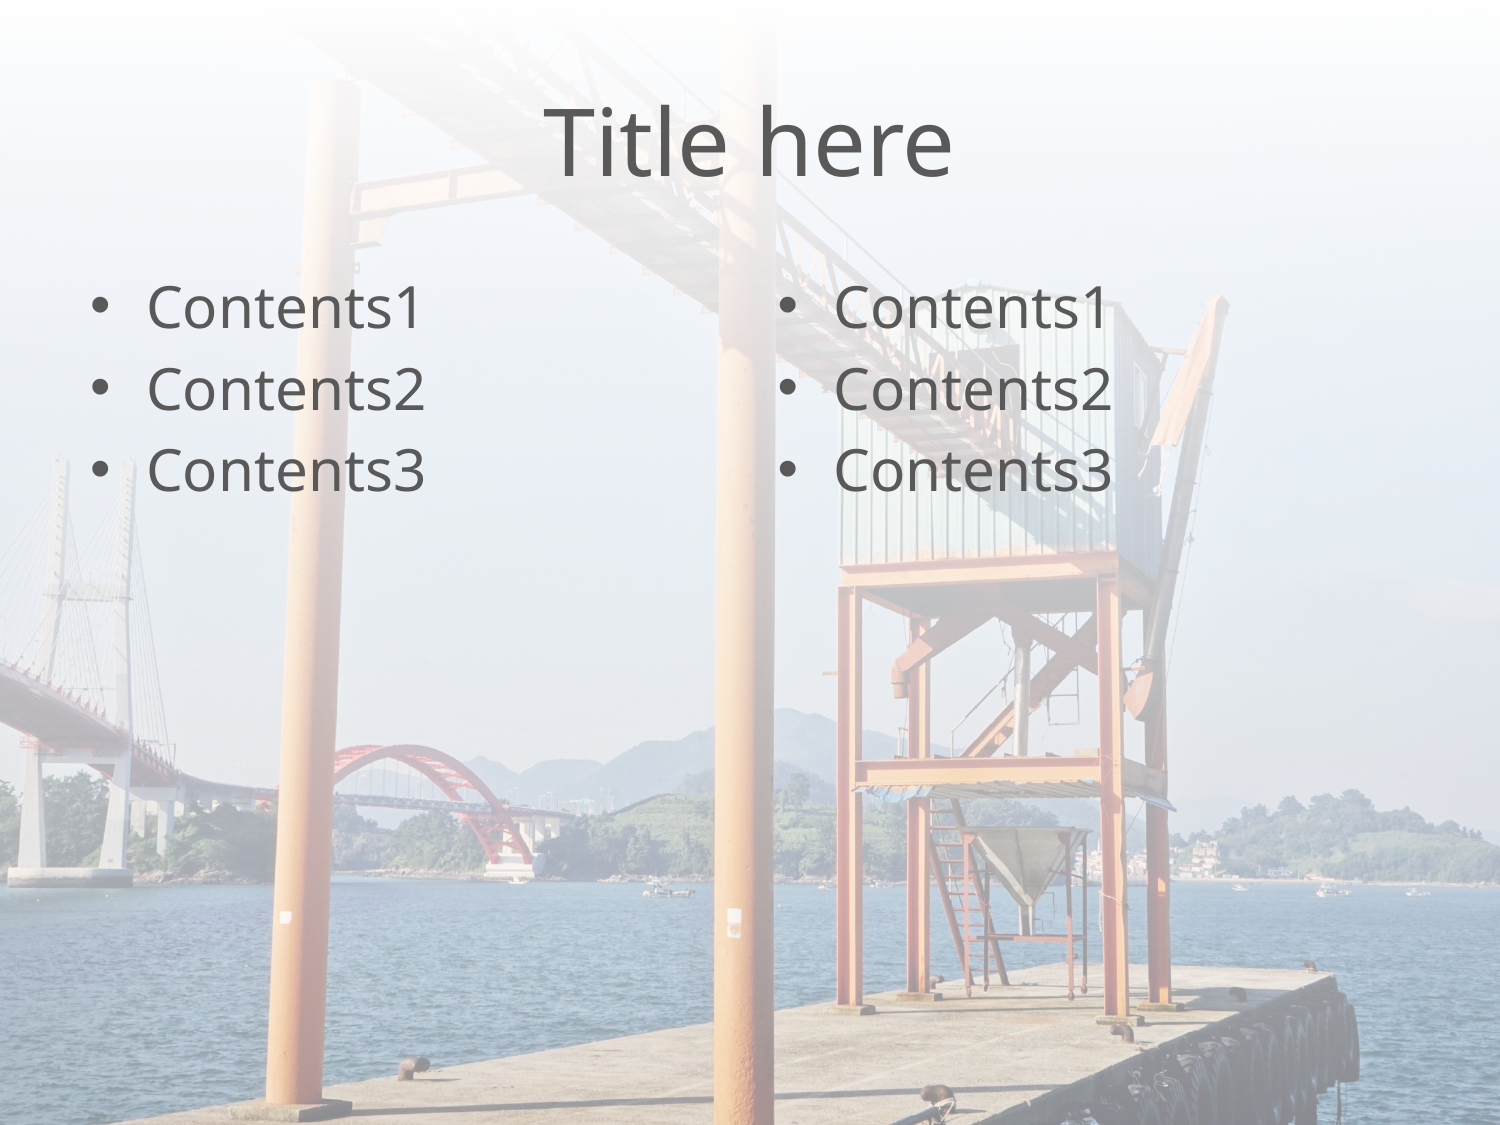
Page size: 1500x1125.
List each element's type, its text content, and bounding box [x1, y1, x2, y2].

list Contents1 Contents2 Contents3 [762, 262, 1425, 1005]
list Contents1 Contents2 Contents3 [75, 262, 738, 1005]
title Title here [75, 45, 1425, 233]
text_box [0, 0, 1500, 1125]
